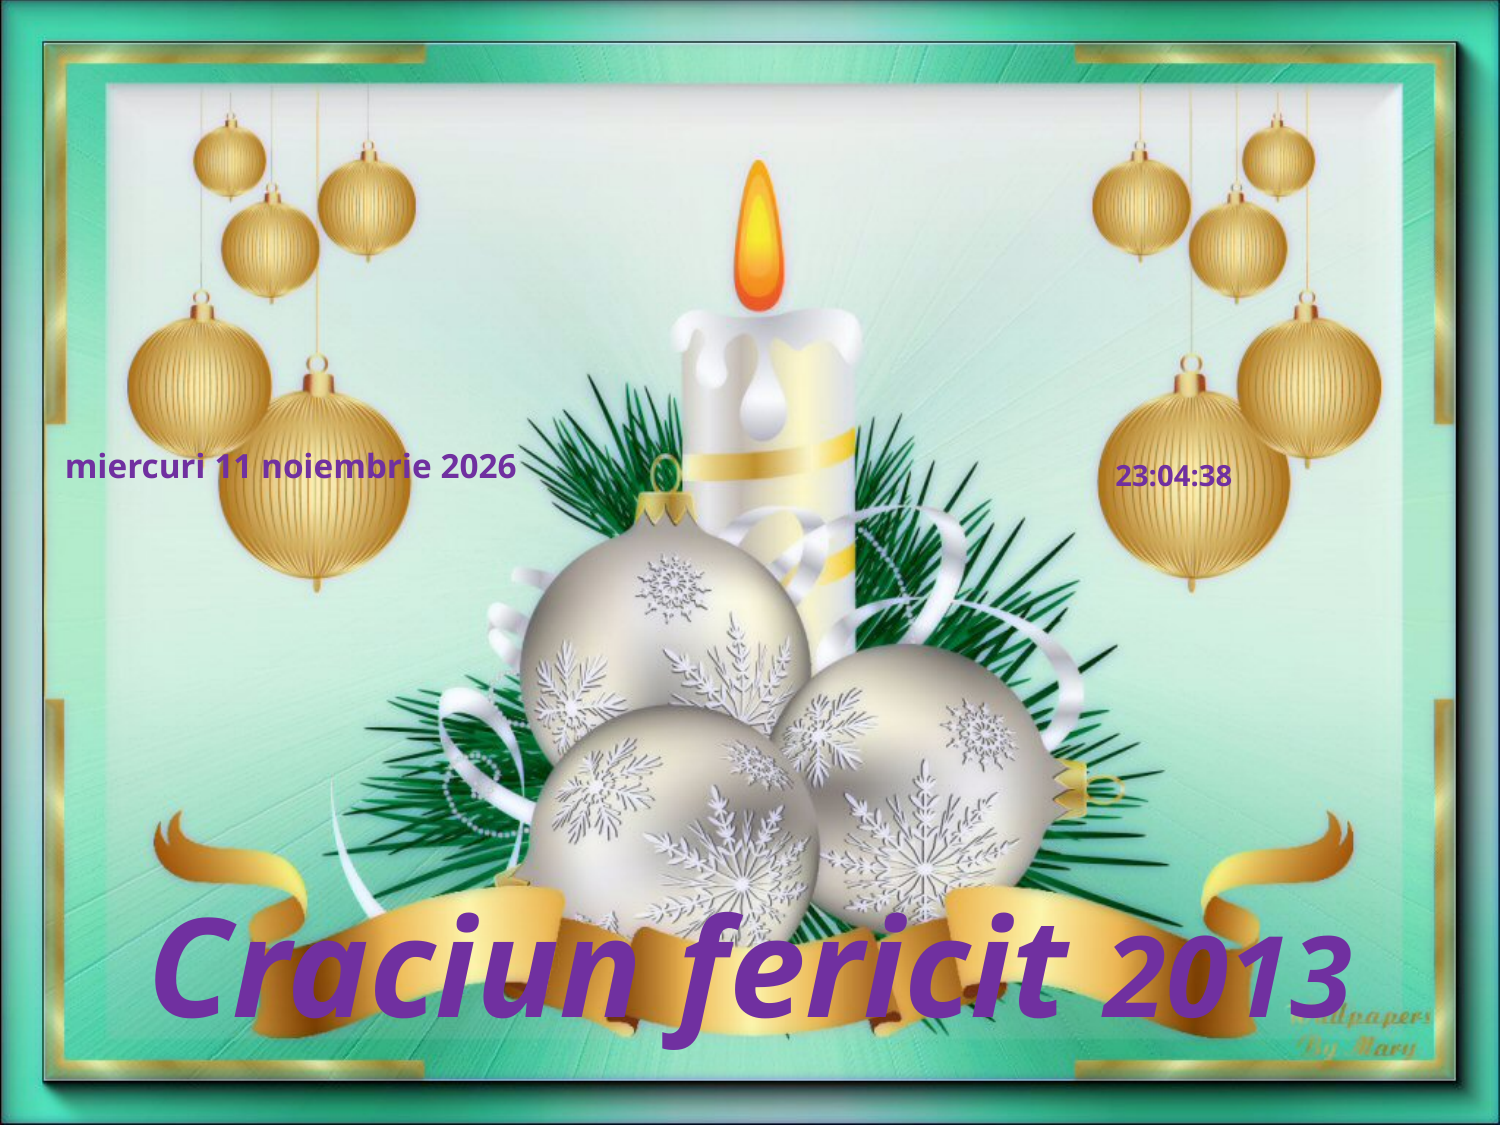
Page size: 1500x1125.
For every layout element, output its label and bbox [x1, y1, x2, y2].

list [0, 0, 1500, 1125]
